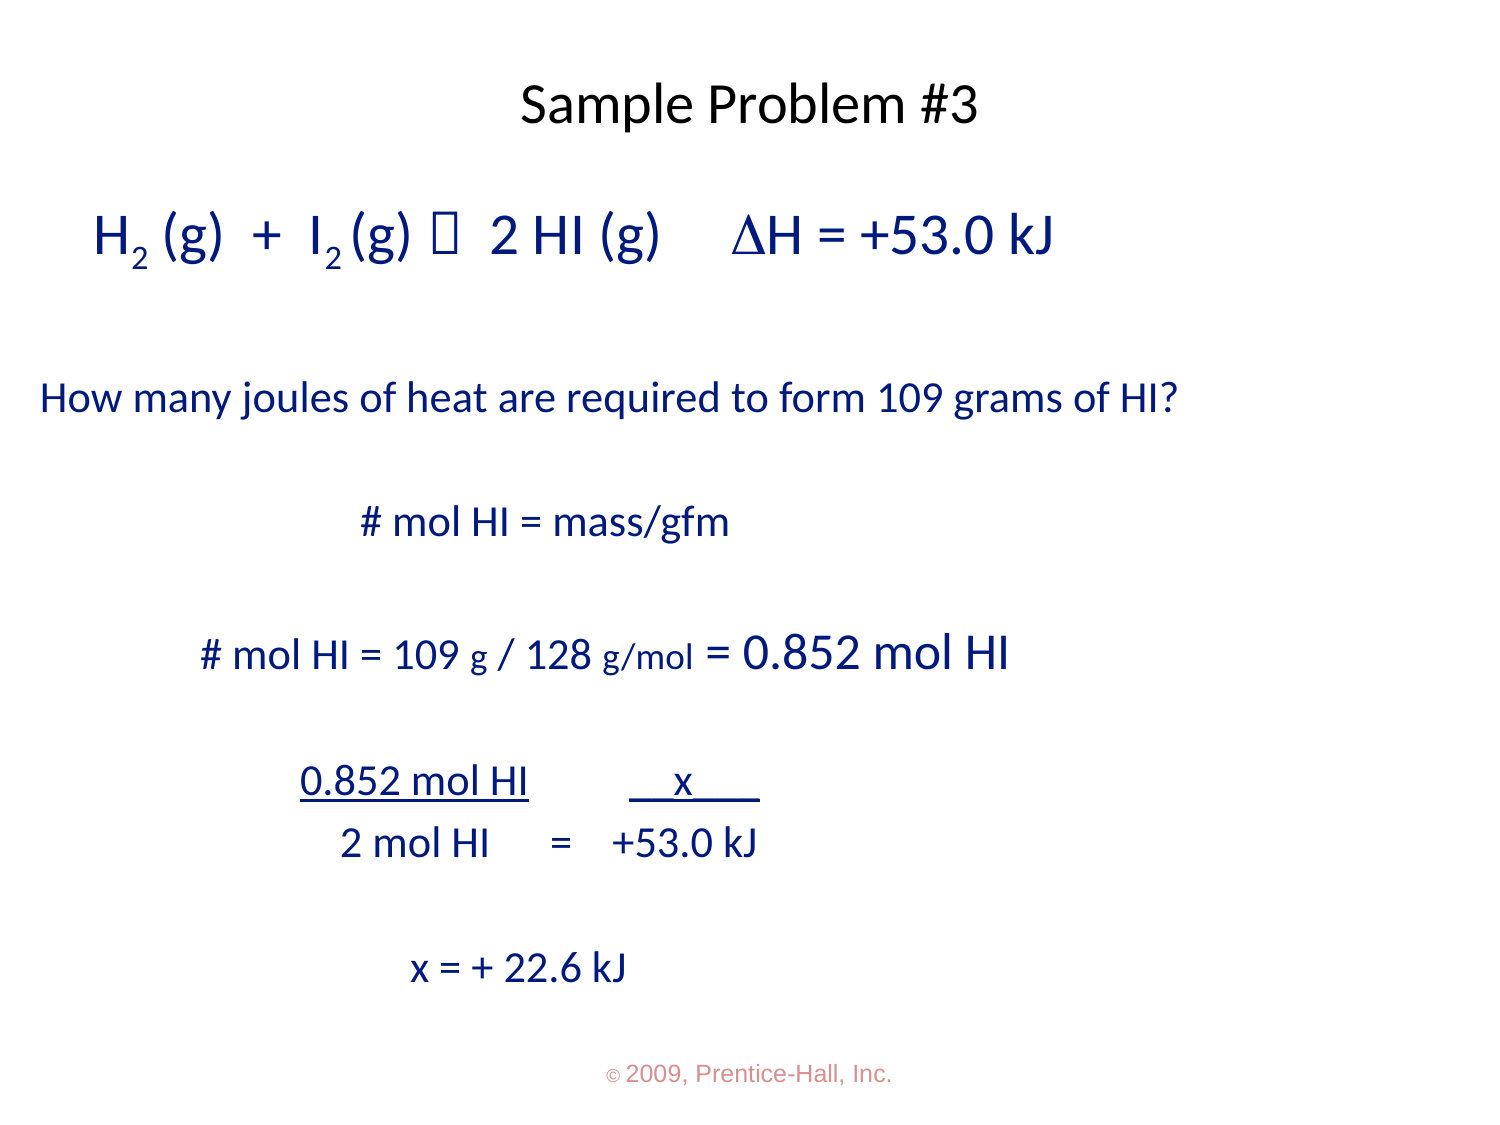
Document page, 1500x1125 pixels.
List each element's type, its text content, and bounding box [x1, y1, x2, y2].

footer © 2009, Prentice-Hall, Inc. [512, 1042, 988, 1103]
list H2 (g) + I2 (g)  2 HI (g) DH = +53.0 kJ How many joules of heat are required to form 109 grams of HI? # mol HI = mass/gfm # mol HI = 109 g / 128 g/mol = 0.852 mol HI 0.852 mol HI __x___ 2 mol HI = +53.0 kJ x = + 22.6 kJ [24, 187, 1463, 1000]
title Sample Problem #3 [112, 0, 1388, 187]
